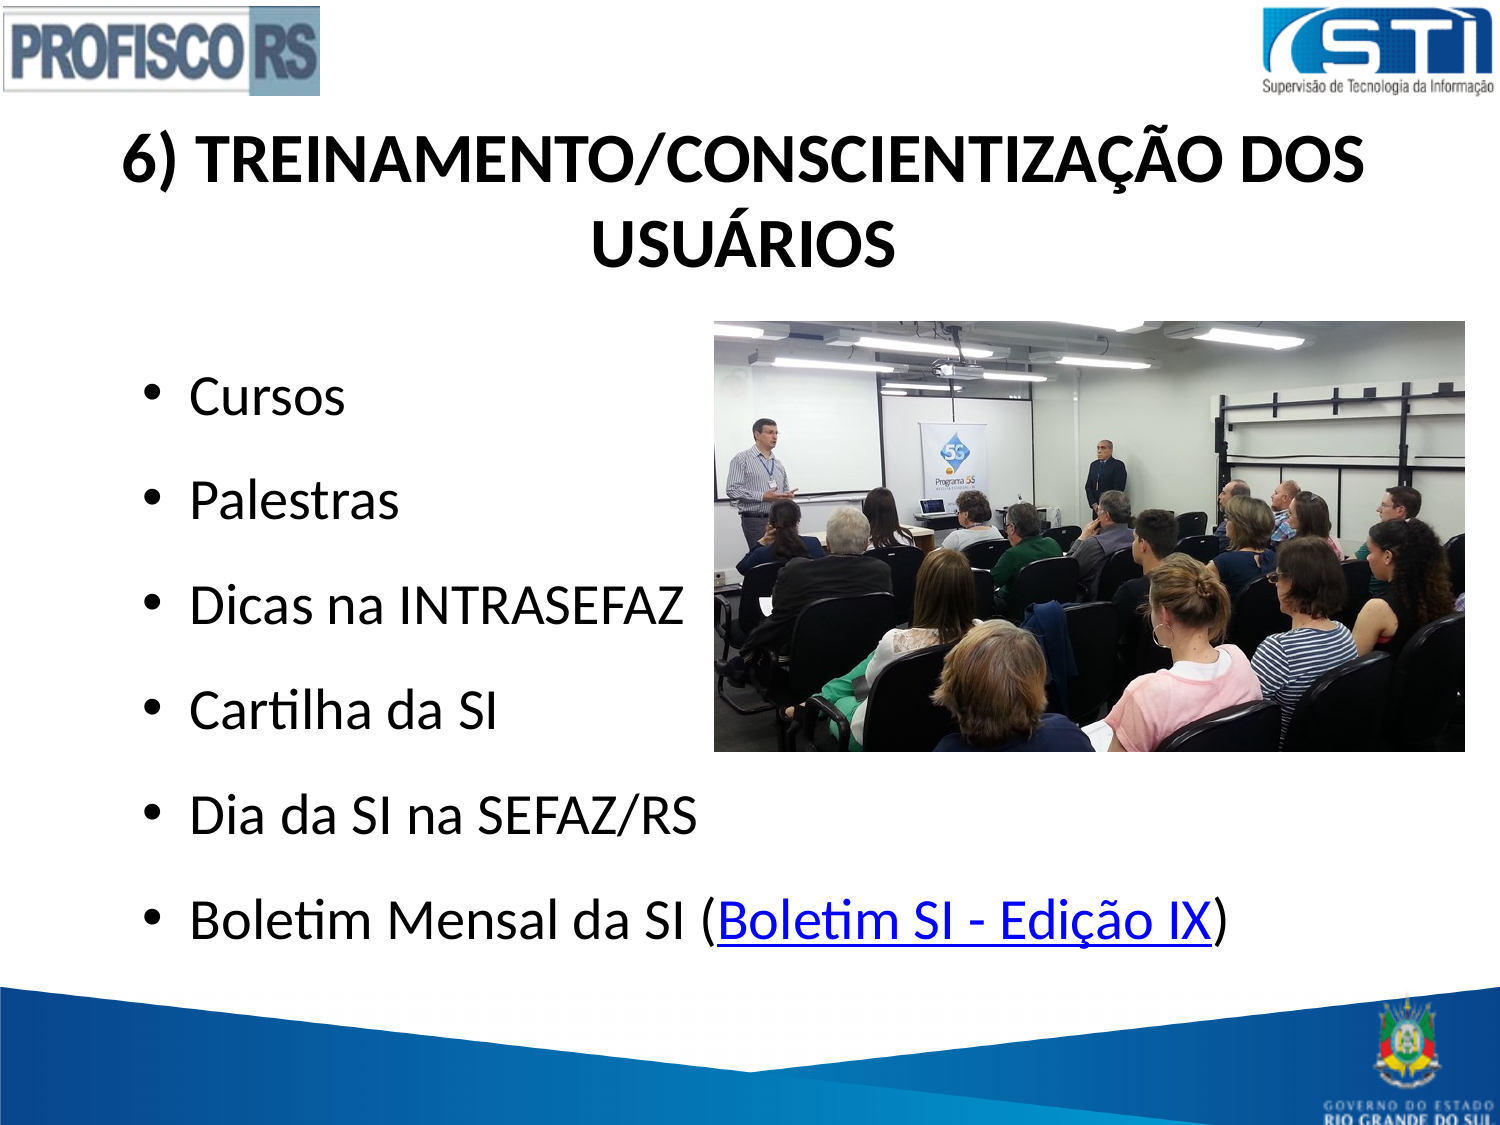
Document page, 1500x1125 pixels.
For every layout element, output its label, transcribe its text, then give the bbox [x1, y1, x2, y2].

picture [1257, 0, 1500, 102]
text_box Cursos Palestras Dicas na INTRASEFAZ Cartilha da SI Dia da SI na SEFAZ/RS Boletim Mensal da SI (Boletim SI - Edição IX) [53, 314, 1436, 986]
picture [714, 320, 1465, 752]
title 6) TREINAMENTO/CONSCIENTIZAÇÃO DOS USUÁRIOS [29, 103, 1459, 291]
picture [3, 6, 320, 96]
picture [0, 987, 1500, 1125]
